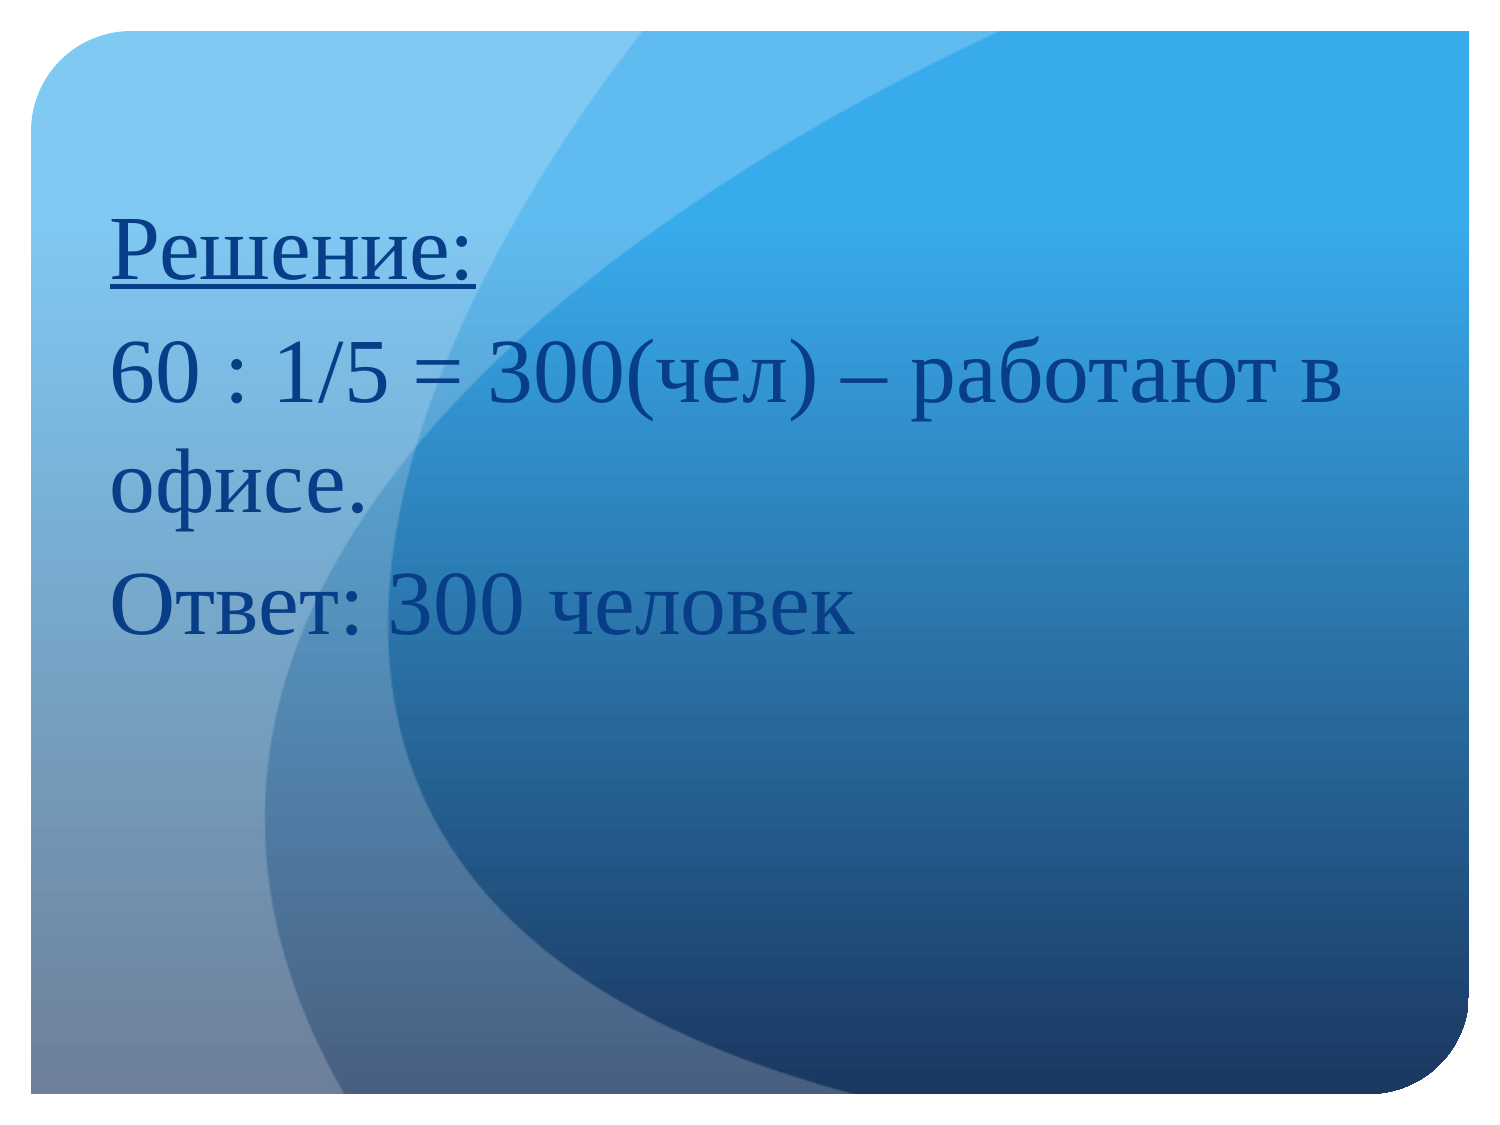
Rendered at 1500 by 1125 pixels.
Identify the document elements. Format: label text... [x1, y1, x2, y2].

picture [25, 30, 1474, 1095]
subtitle Решение: 60 : 1/5 = 300(чел) – работают в офисе. Ответ: 300 человек [94, 87, 1456, 825]
